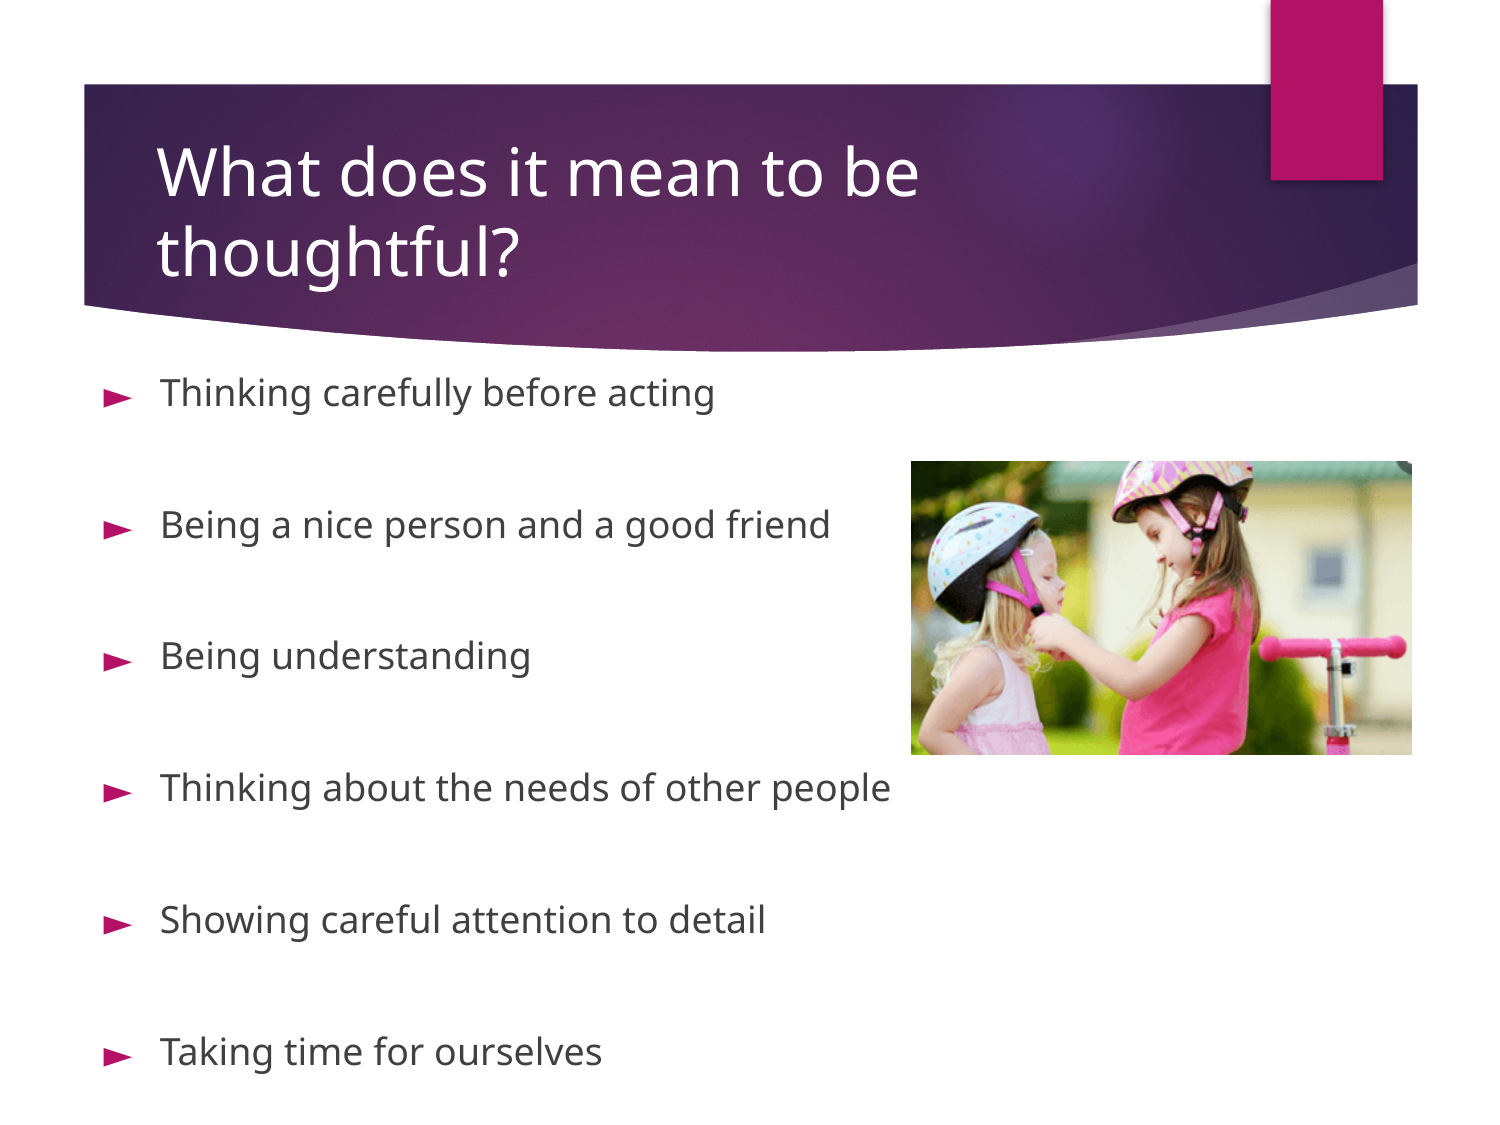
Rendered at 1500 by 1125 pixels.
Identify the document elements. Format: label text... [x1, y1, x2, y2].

picture [910, 461, 1412, 755]
list Thinking carefully before acting Being a nice person and a good friend Being understanding Thinking about the needs of other people Showing careful attention to detail Taking time for ourselves [88, 361, 1235, 657]
text_box keep promises [1057, 263, 1417, 343]
title What does it mean to be thoughtful? [141, 152, 1183, 269]
picture [85, 85, 1417, 351]
